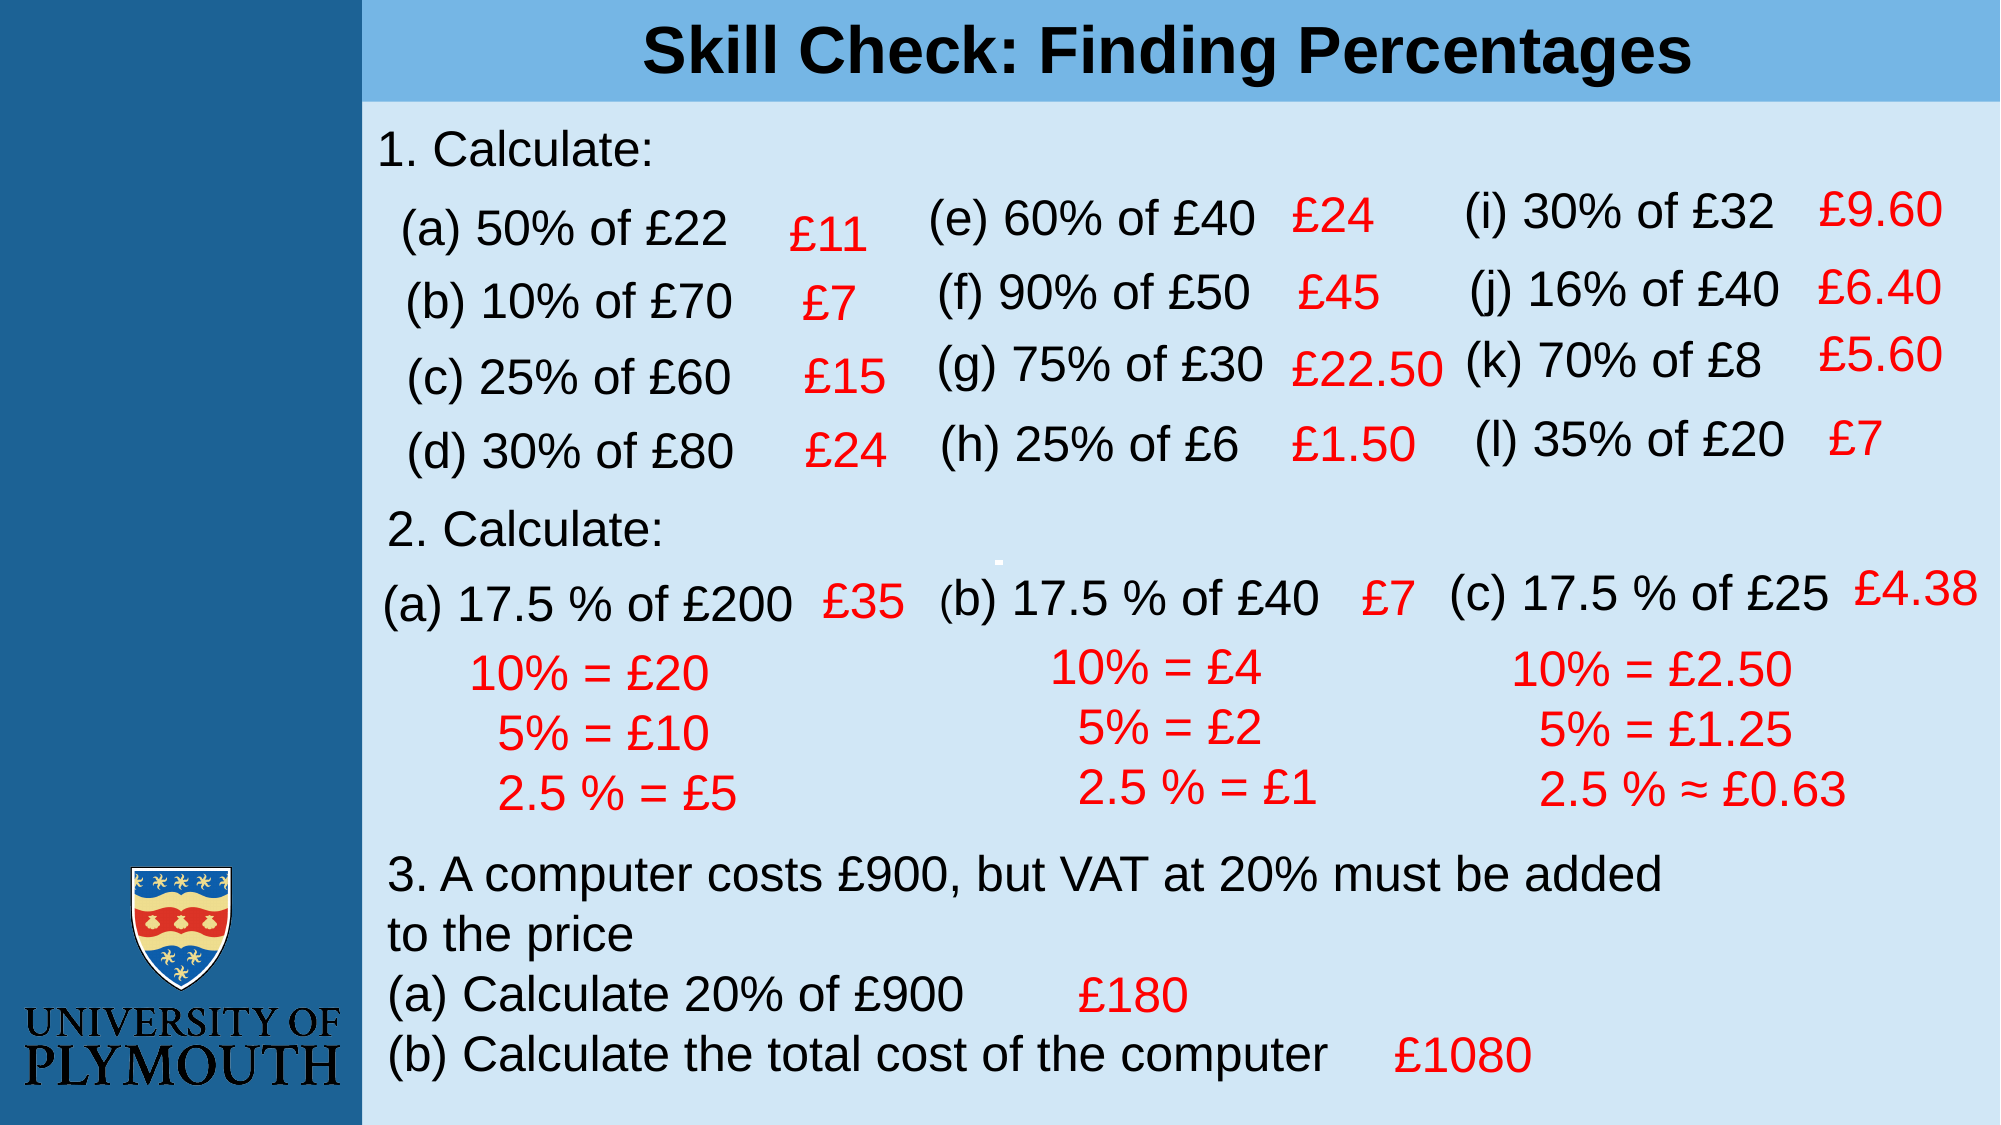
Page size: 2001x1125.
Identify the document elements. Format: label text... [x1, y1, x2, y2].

picture [995, 560, 1003, 565]
text_box £11 [774, 194, 901, 270]
text_box £7 [787, 262, 886, 338]
text_box £35 [807, 561, 921, 637]
text_box £15 [788, 336, 902, 411]
text_box £1.50 [1276, 404, 1432, 479]
text_box (c) 25% of £60 [391, 336, 747, 410]
text_box 2. Calculate: [372, 488, 862, 563]
text_box (f) 90% of £50 [922, 251, 1267, 324]
text_box £1080 [1379, 1014, 1548, 1090]
text_box £9.60 [1803, 168, 1959, 244]
text_box 10% = £4 5% = £2 2.5 % = £1 [1035, 626, 1383, 822]
text_box £45 [1282, 252, 1396, 328]
text_box £4.38 [1839, 547, 1994, 623]
picture [0, 825, 378, 1125]
text_box (c) 17.5 % of £25 [1434, 553, 1846, 628]
text_box 10% = £20 5% = £10 2.5 % = £5 [454, 633, 824, 828]
text_box (i) 30% of £32 [1449, 171, 1791, 246]
text_box 3. A computer costs £900, but VAT at 20% must be added to the price Calculate 20% of £900 Calculate the total cost of the computer [372, 834, 1712, 1089]
text_box £6.40 [1802, 247, 1958, 322]
text_box (k) 70% of £8 [1450, 319, 1778, 395]
text_box £5.60 [1803, 314, 1959, 390]
text_box Skill Check: Finding Percentages [432, 0, 1886, 95]
text_box £24 [1276, 175, 1390, 251]
text_box (a) 17.5 % of £200 [367, 563, 807, 639]
text_box (l) 35% of £20 [1459, 399, 1801, 475]
text_box £7 [1346, 558, 1432, 634]
text_box (e) 60% of £40 [913, 177, 1272, 253]
text_box (g) 75% of £30 [921, 324, 1280, 400]
text_box (a) 50% of £22 [385, 187, 811, 263]
text_box (b) 10% of £70 [390, 261, 749, 337]
text_box 1. Calculate: [362, 109, 1957, 305]
text_box £22.50 [1276, 328, 1460, 404]
text_box (h) 25% of £6 [924, 404, 1256, 479]
text_box 10% = £2.50 5% = £1.25 2.5 % ≈ £0.63 [1496, 628, 1886, 824]
text_box £180 [1063, 954, 1204, 1030]
text_box (b) 17.5 % of £40 [924, 558, 1336, 634]
text_box (d) 30% of £80 [391, 410, 750, 486]
text_box (j) 16% of £40 [1454, 248, 1796, 324]
text_box £24 [789, 410, 903, 486]
text_box £7 [1813, 397, 1899, 473]
